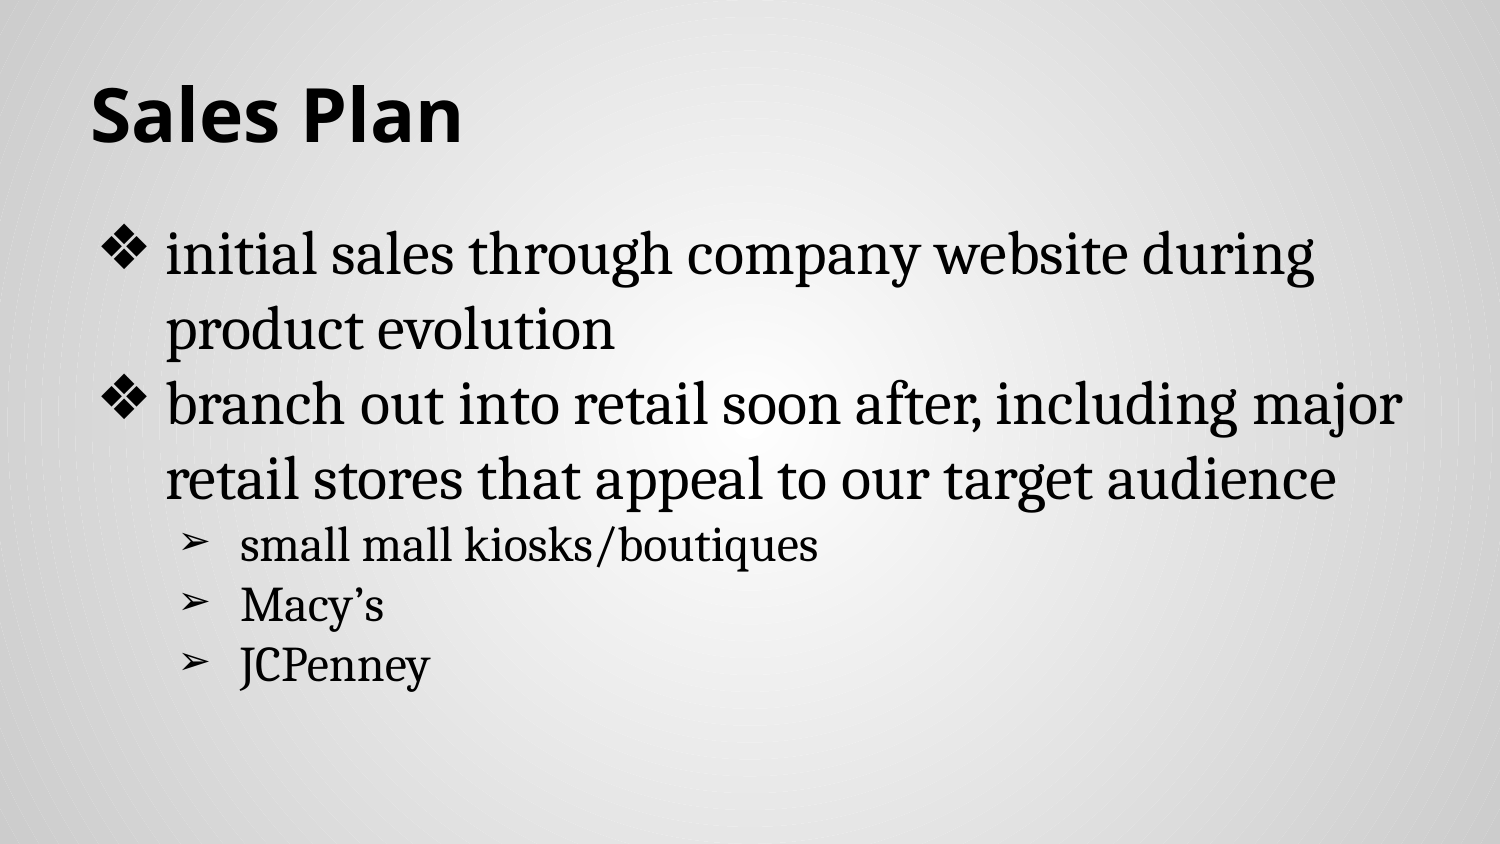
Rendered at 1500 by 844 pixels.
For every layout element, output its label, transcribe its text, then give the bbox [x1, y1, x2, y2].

title Sales Plan [75, 31, 1425, 173]
list initial sales through company website during product evolution branch out into retail soon after, including major retail stores that appeal to our target audience small mall kiosks/boutiques Macy’s JCPenney [75, 196, 1425, 808]
